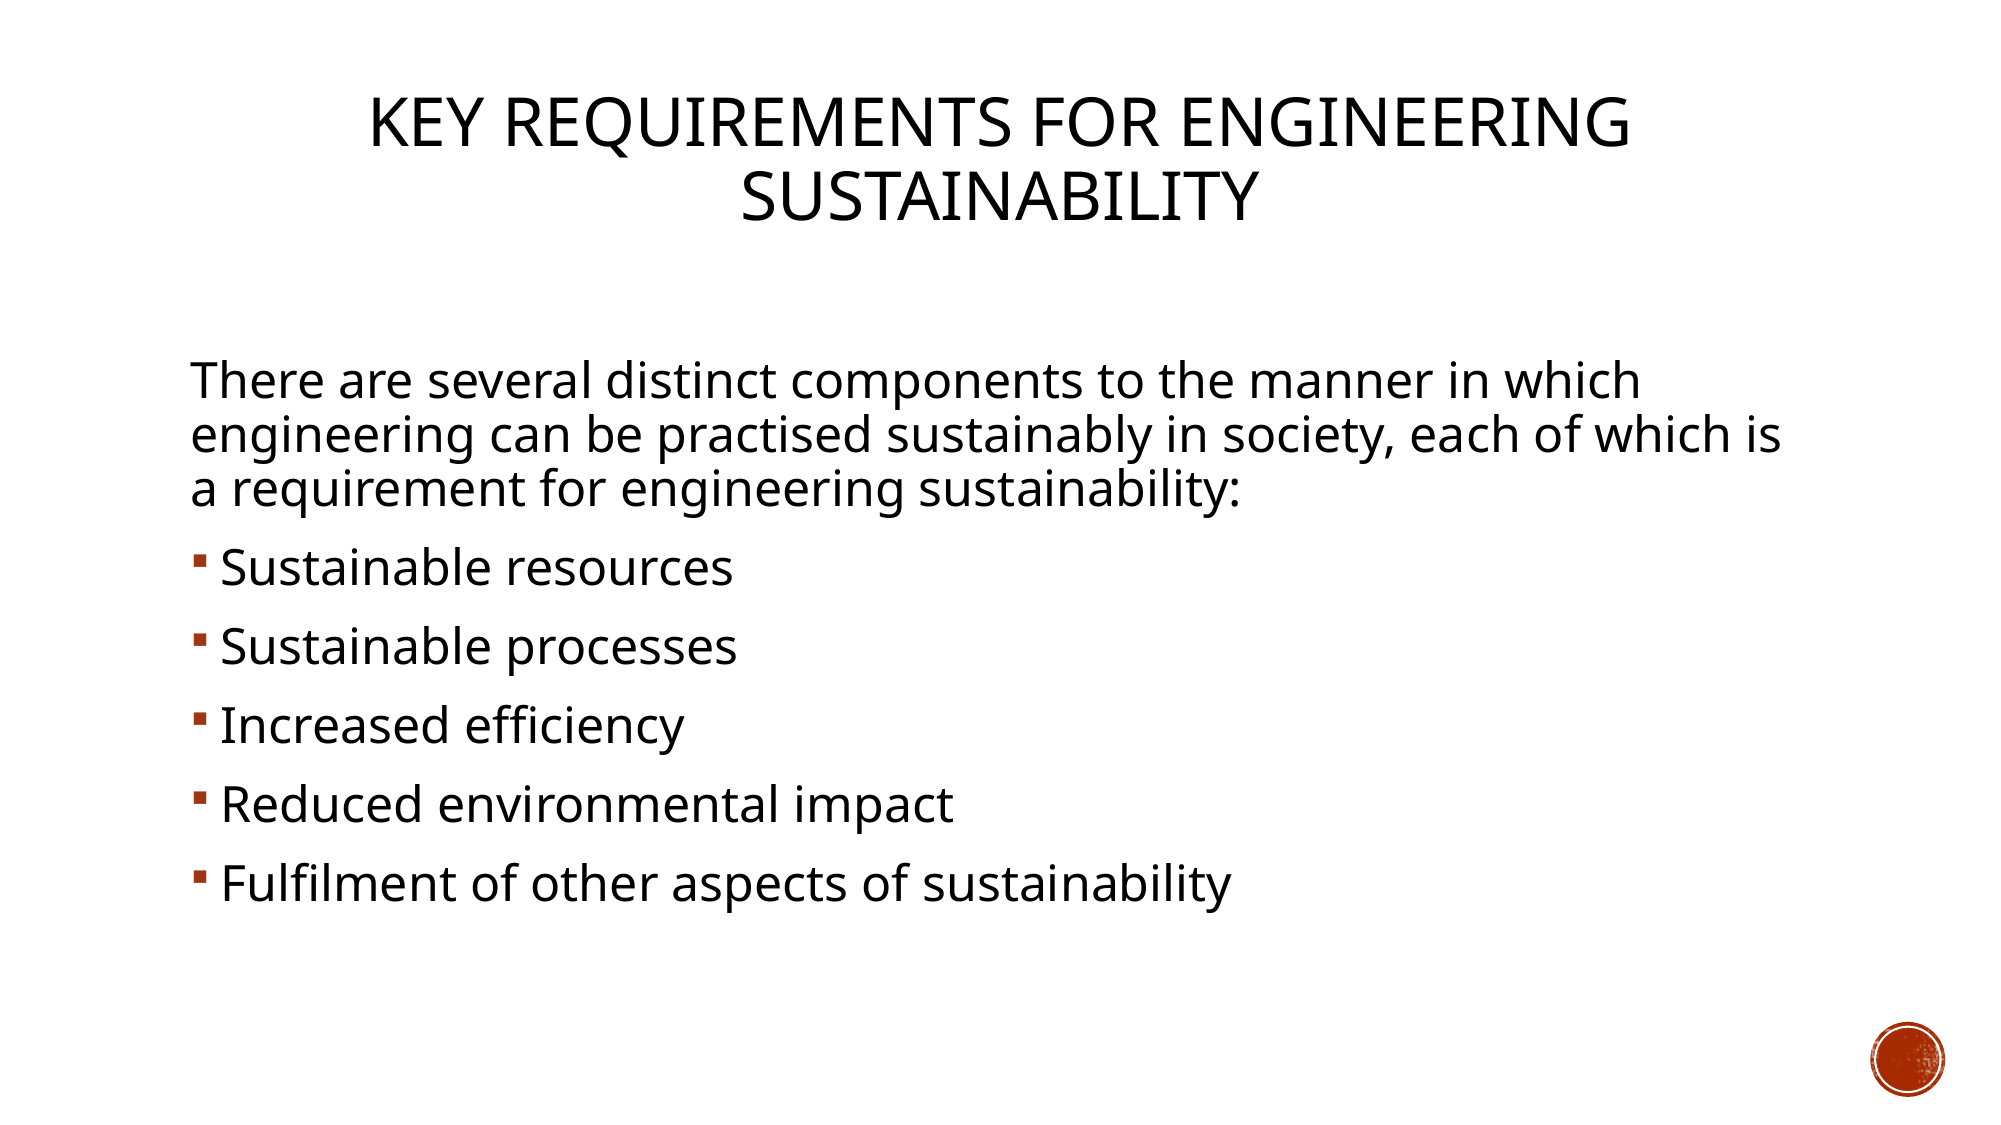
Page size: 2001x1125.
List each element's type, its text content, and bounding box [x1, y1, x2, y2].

title Key Requirements for Engineering Sustainability [175, 79, 1826, 344]
list There are several distinct components to the manner in which engineering can be practised sustainably in society, each of which is a requirement for engineering sustainability: Sustainable resources Sustainable processes Increased efficiency Reduced environmental impact Fulfilment of other aspects of sustainability [175, 348, 1826, 1013]
